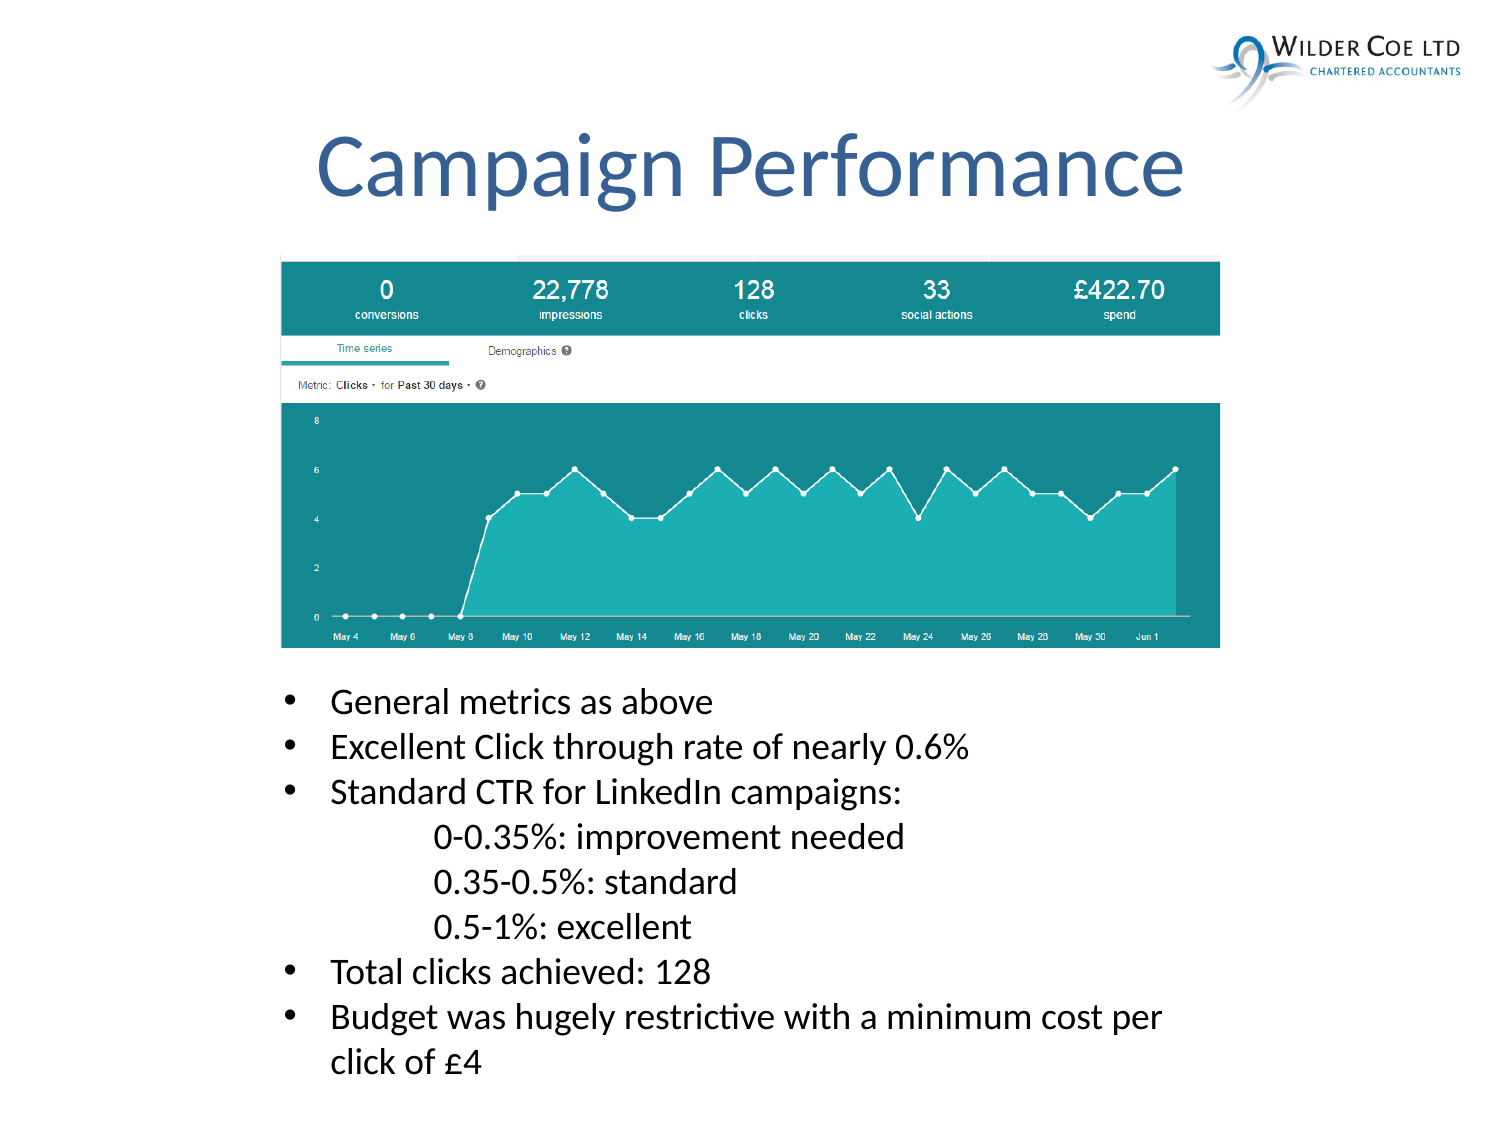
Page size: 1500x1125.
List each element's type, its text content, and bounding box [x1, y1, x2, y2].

text_box General metrics as above Excellent Click through rate of nearly 0.6% Standard CTR for LinkedIn campaigns: 0-0.35%: improvement needed 0.35-0.5%: standard 0.5-1%: excellent Total clicks achieved: 128 Budget was hugely restrictive with a minimum cost per click of £4 [268, 669, 1235, 1090]
picture [279, 255, 1221, 648]
picture [1210, 30, 1463, 119]
title Campaign Performance [76, 66, 1427, 254]
